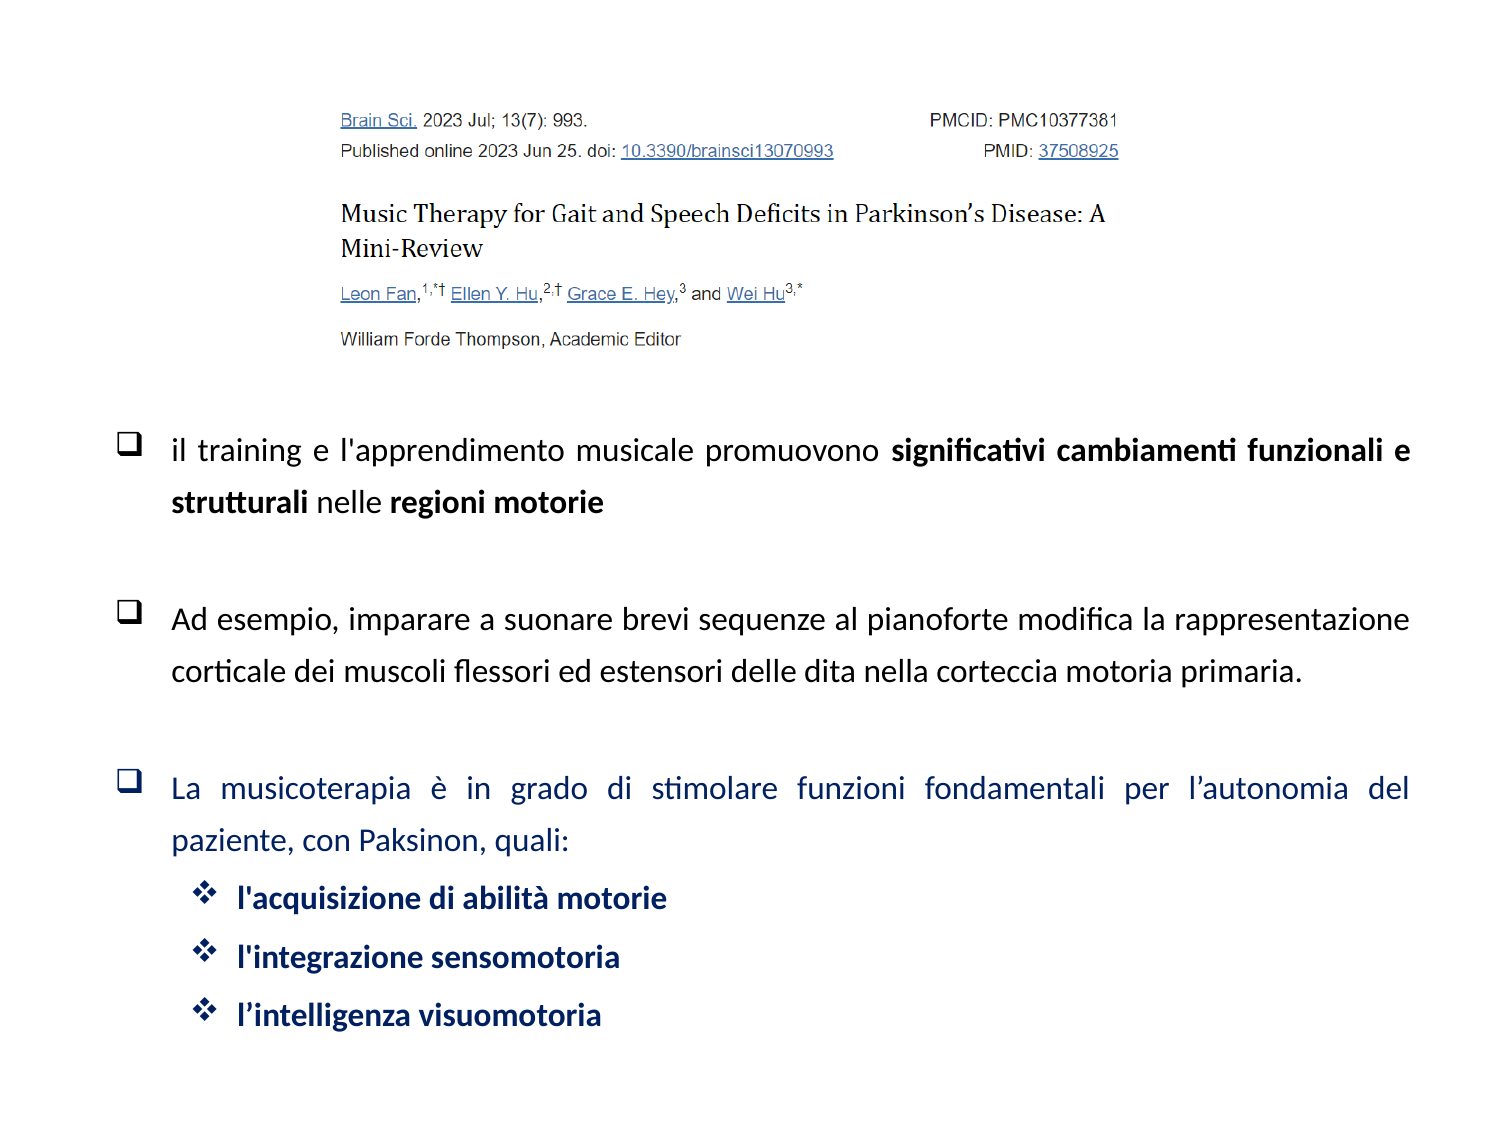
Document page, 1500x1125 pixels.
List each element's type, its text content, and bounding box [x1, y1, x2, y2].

list il training e l'apprendimento musicale promuovono significativi cambiamenti funzionali e strutturali nelle regioni motorie Ad esempio, imparare a suonare brevi sequenze al pianoforte modifica la rappresentazione corticale dei muscoli flessori ed estensori delle dita nella corteccia motoria primaria. La musicoterapia è in grado di stimolare funzioni fondamentali per l’autonomia del paziente, con Paksinon, quali: l'acquisizione di abilità motorie l'integrazione sensomotoria l’intelligenza visuomotoria [100, 408, 1427, 1125]
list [324, 89, 1133, 364]
